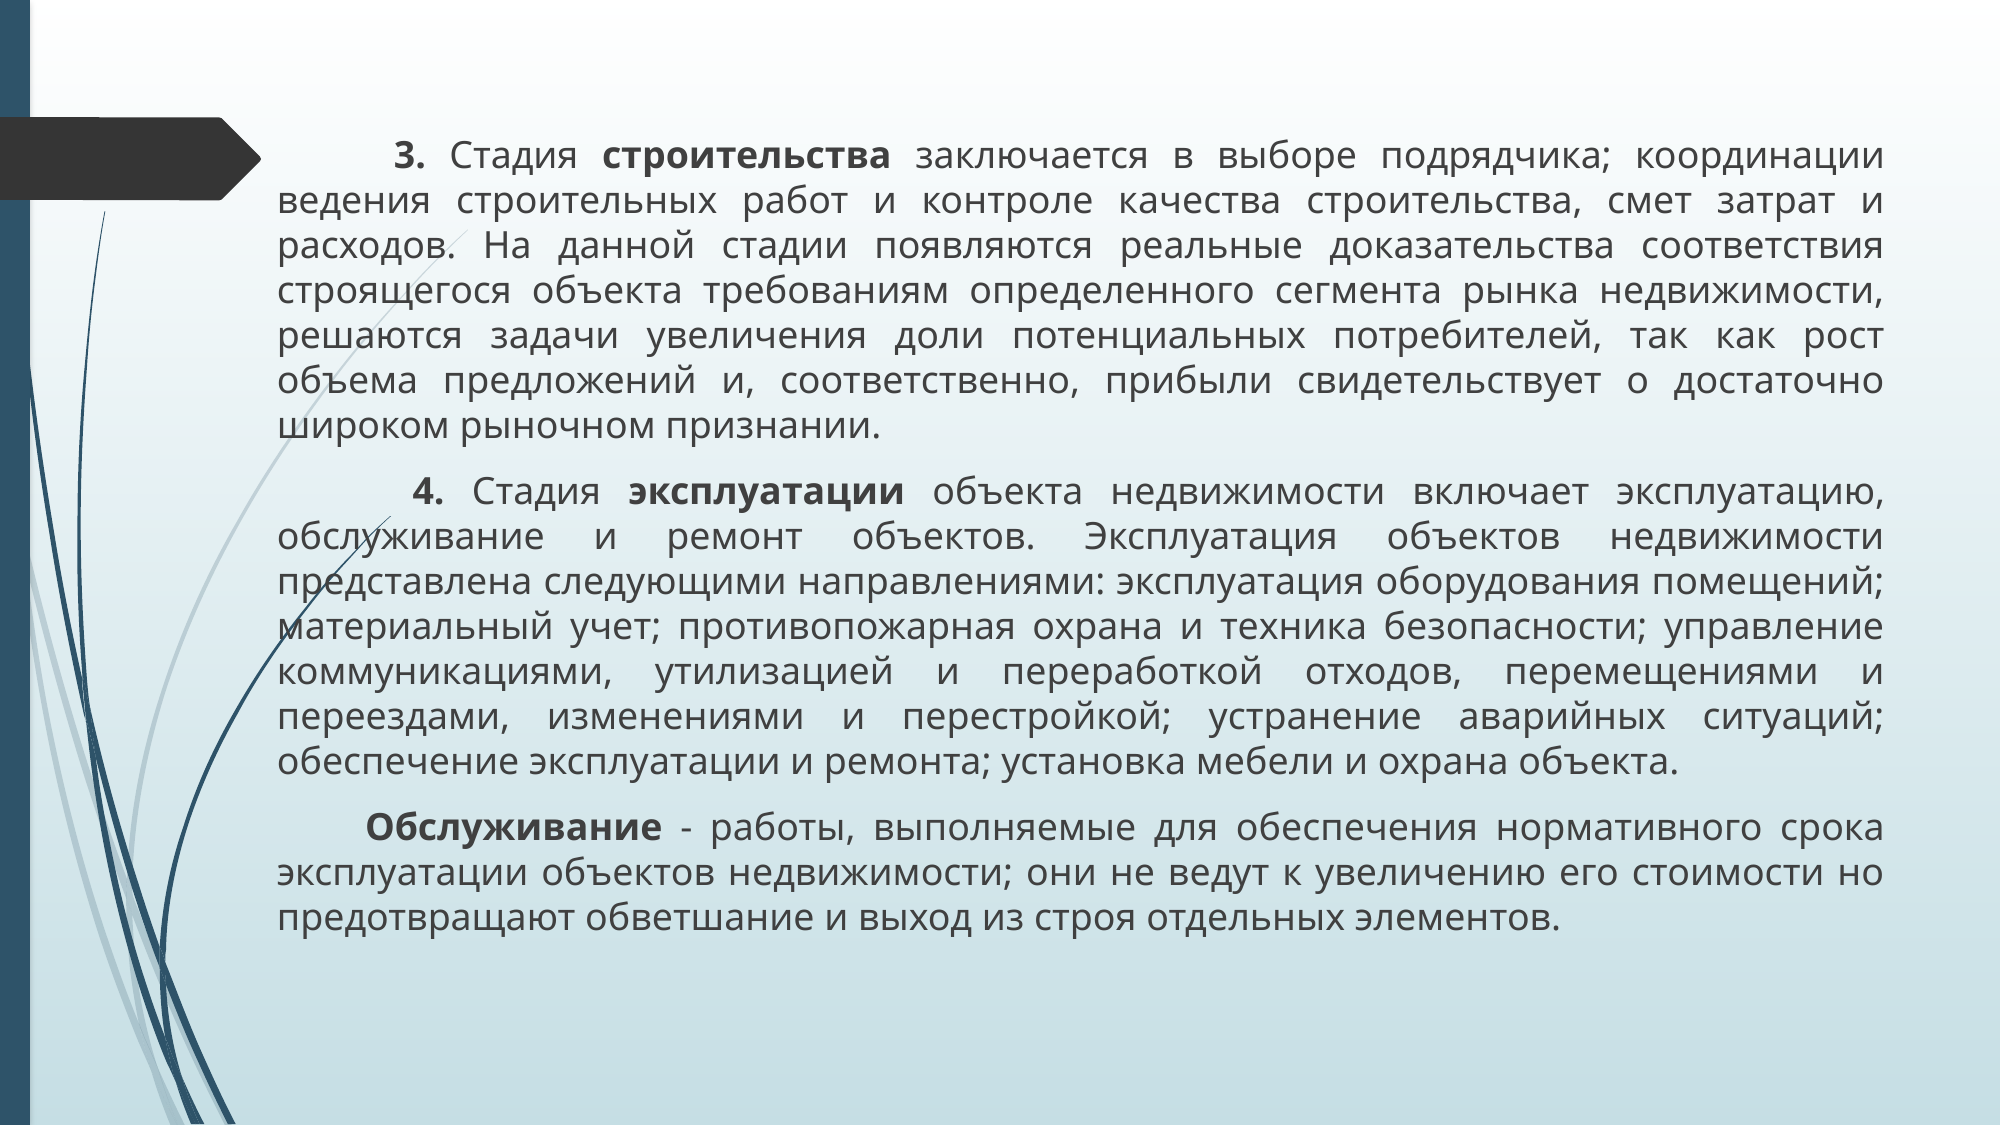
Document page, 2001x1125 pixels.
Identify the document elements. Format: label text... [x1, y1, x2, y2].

list 3. Стадия строительства заключается в выборе подрядчика; координации ведения строительных работ и контроле качества строительства, смет затрат и расходов. На данной стадии появляются реальные доказательства соответствия строящегося объекта требованиям определенного сегмента рынка недвижимости, решаются задачи увеличения доли потенциальных потребителей, так как рост объема предложений и, соответственно, прибыли свидетельствует о достаточно широком рыночном признании. 4. Стадия эксплуатации объекта недвижимости включает эксплуатацию, обслуживание и ремонт объектов. Эксплуатация объектов недвижимости представлена следующими направлениями: эксплуатация оборудования помещений; материальный учет; противопожарная охрана и техника безопасности; управление коммуникациями, утилизацией и переработкой отходов, перемещениями и переездами, изменениями и перестройкой; устранение аварийных ситуаций; обеспечение эксплуатации и ремонта; установка мебели и охрана объекта. Обслуживание - работы, выполняемые для обеспечения нормативного срока эксплуатации объектов недвижимости; они не ведут к увеличению его стоимости но предотвращают обветшание и выход из строя отдельных элементов. [261, 123, 1901, 1077]
